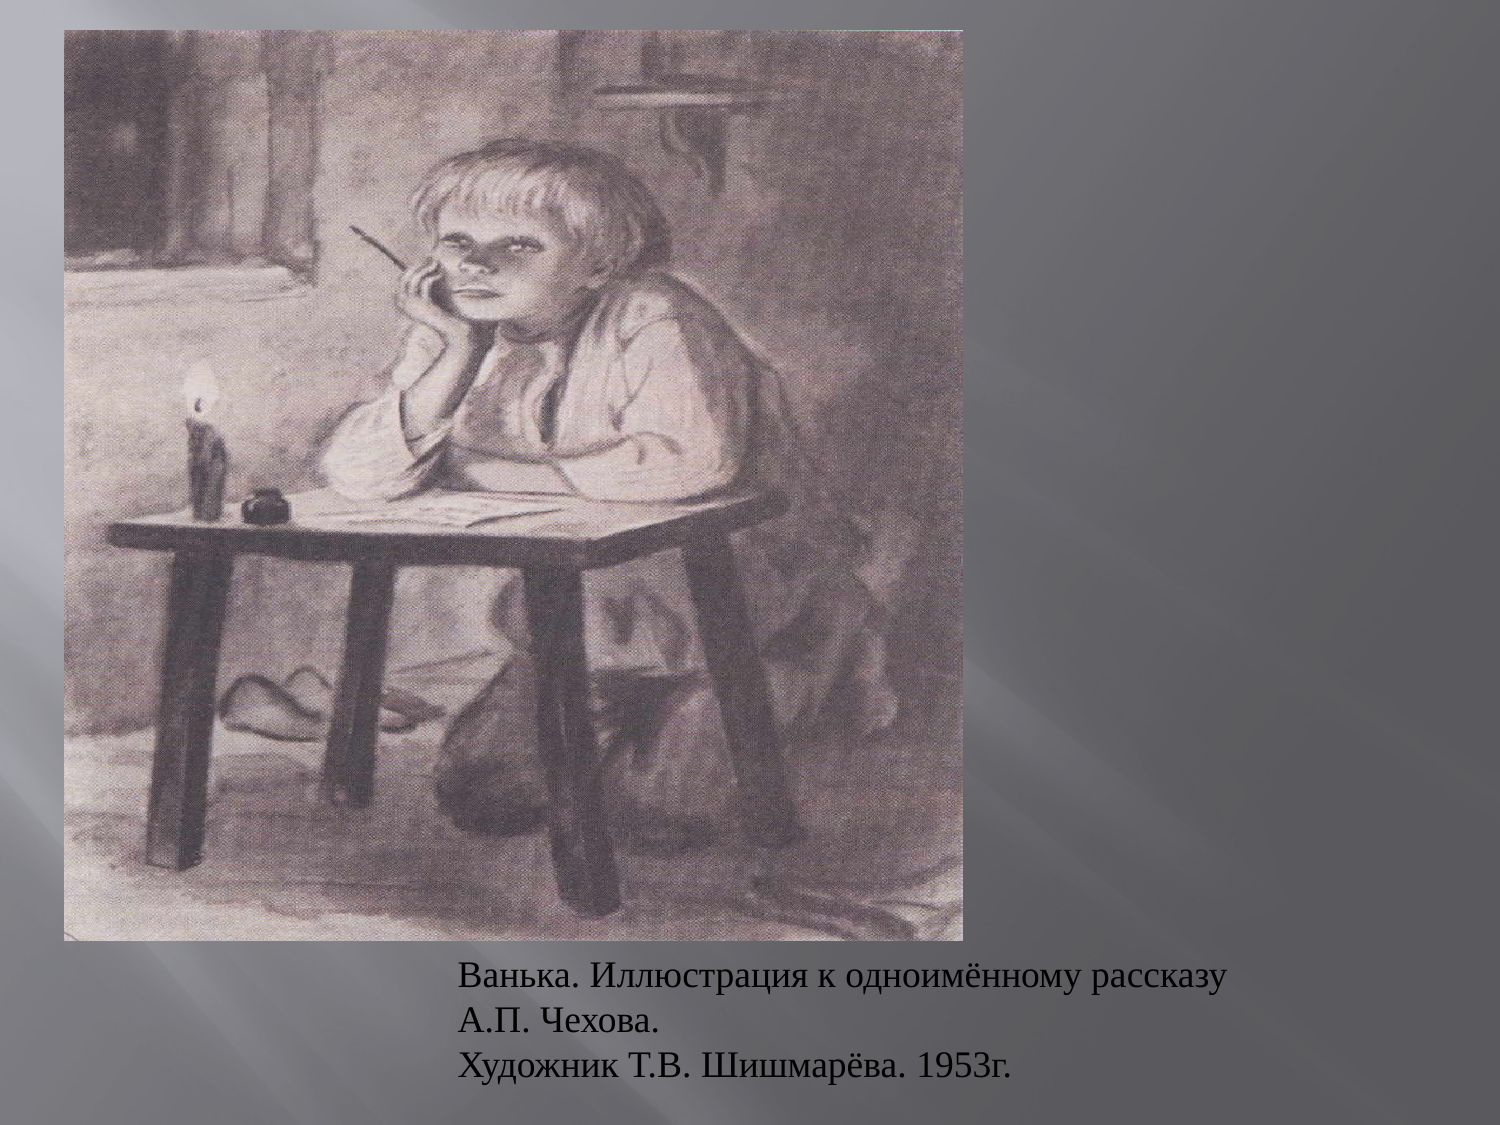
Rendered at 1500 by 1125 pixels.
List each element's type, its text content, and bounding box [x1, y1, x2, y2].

title Ванька. Иллюстрация к одноимённому рассказу А.П. Чехова. Художник Т.В. Шишмарёва. 1953г. [442, 928, 1425, 1106]
picture [64, 30, 963, 941]
